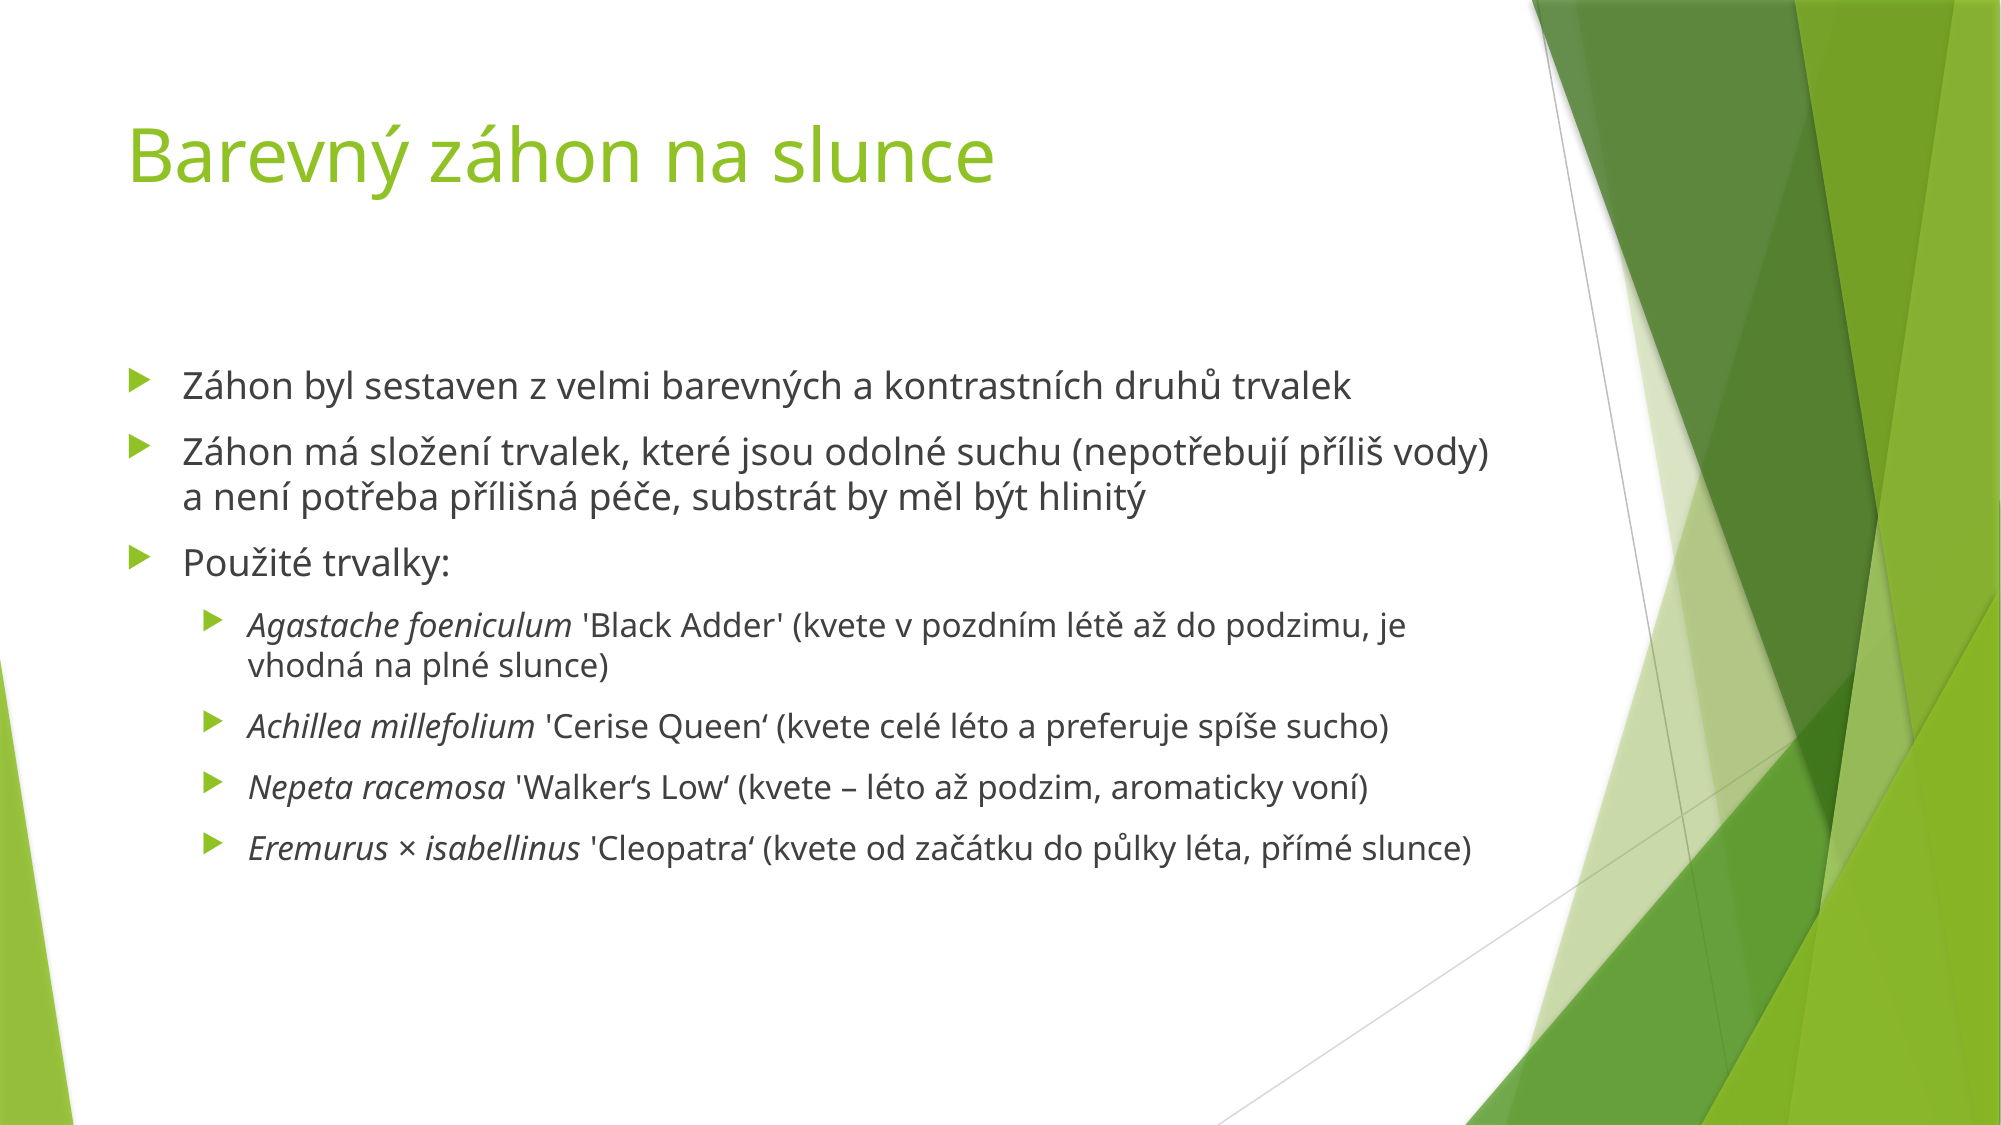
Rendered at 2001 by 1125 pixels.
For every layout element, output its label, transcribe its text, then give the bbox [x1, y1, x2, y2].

title Barevný záhon na slunce [111, 99, 1522, 317]
list Záhon byl sestaven z velmi barevných a kontrastních druhů trvalek Záhon má složení trvalek, které jsou odolné suchu (nepotřebují příliš vody) a není potřeba přílišná péče, substrát by měl být hlinitý Použité trvalky: Agastache foeniculum 'Black Adder' (kvete v pozdním létě až do podzimu, je vhodná na plné slunce) Achillea millefolium 'Cerise Queen‘ (kvete celé léto a preferuje spíše sucho) Nepeta racemosa 'Walker‘s Low‘ (kvete – léto až podzim, aromaticky voní) Eremurus × isabellinus 'Cleopatra‘ (kvete od začátku do půlky léta, přímé slunce) [111, 354, 1522, 992]
